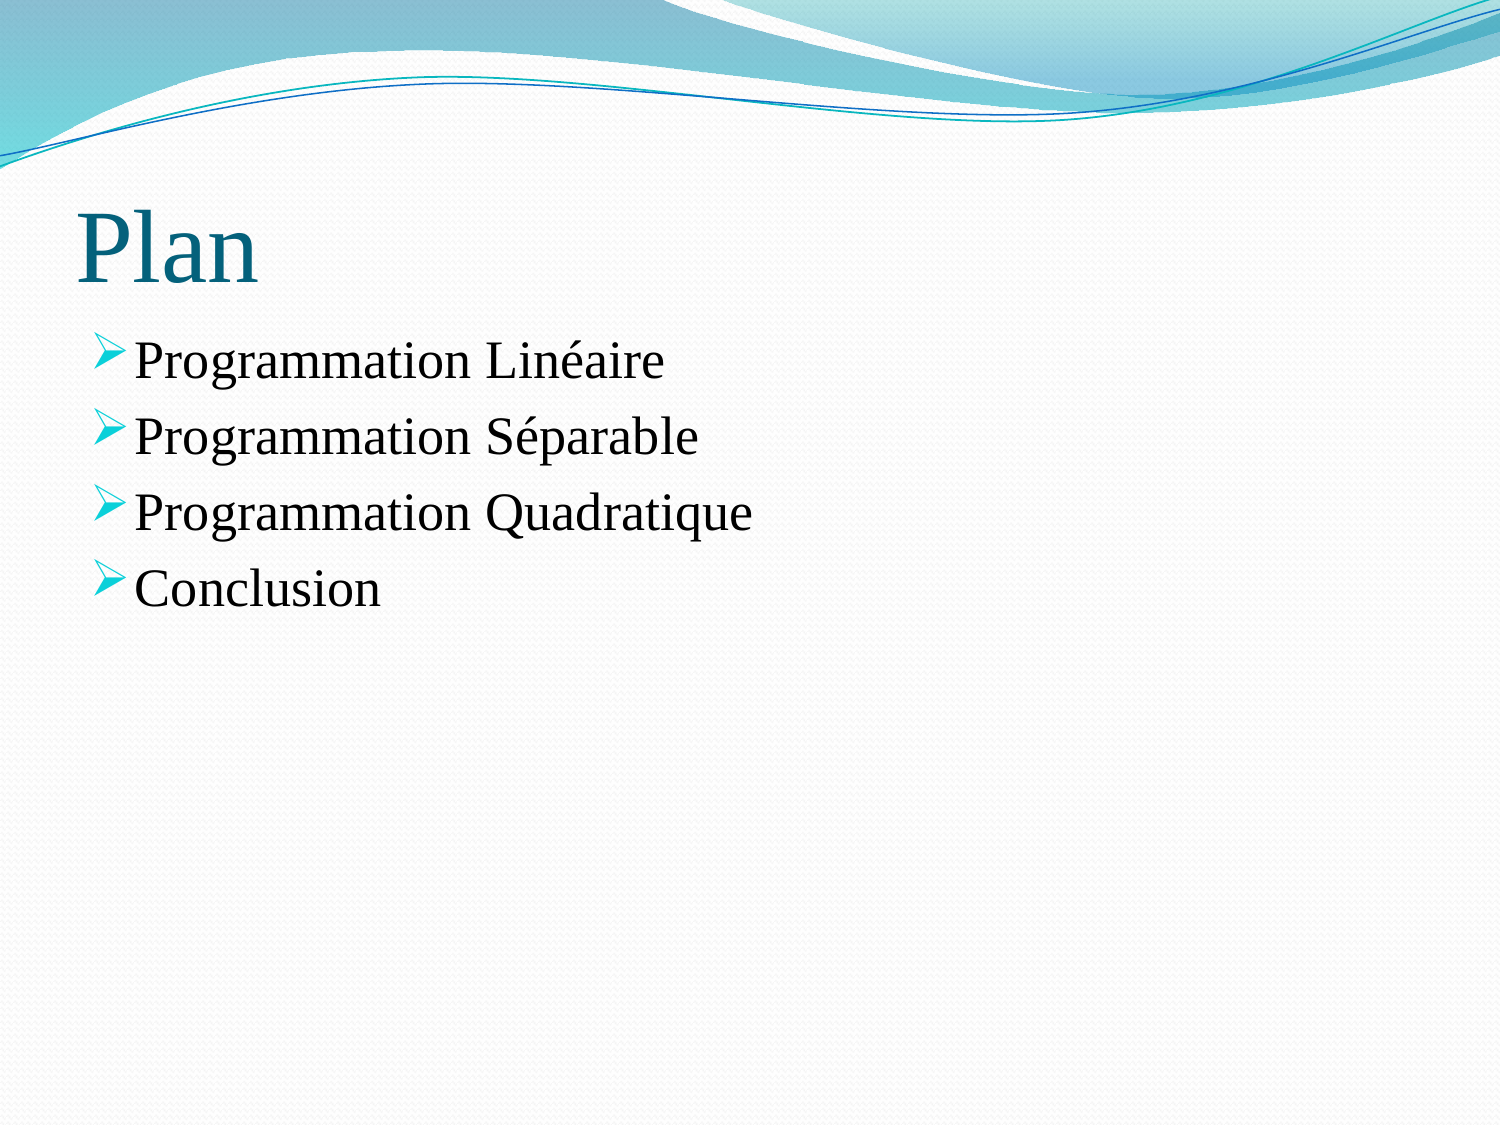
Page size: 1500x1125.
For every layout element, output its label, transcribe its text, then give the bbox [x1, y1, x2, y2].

title Plan [75, 115, 1425, 303]
list Programmation Linéaire Programmation Séparable Programmation Quadratique Conclusion [75, 317, 1425, 1038]
